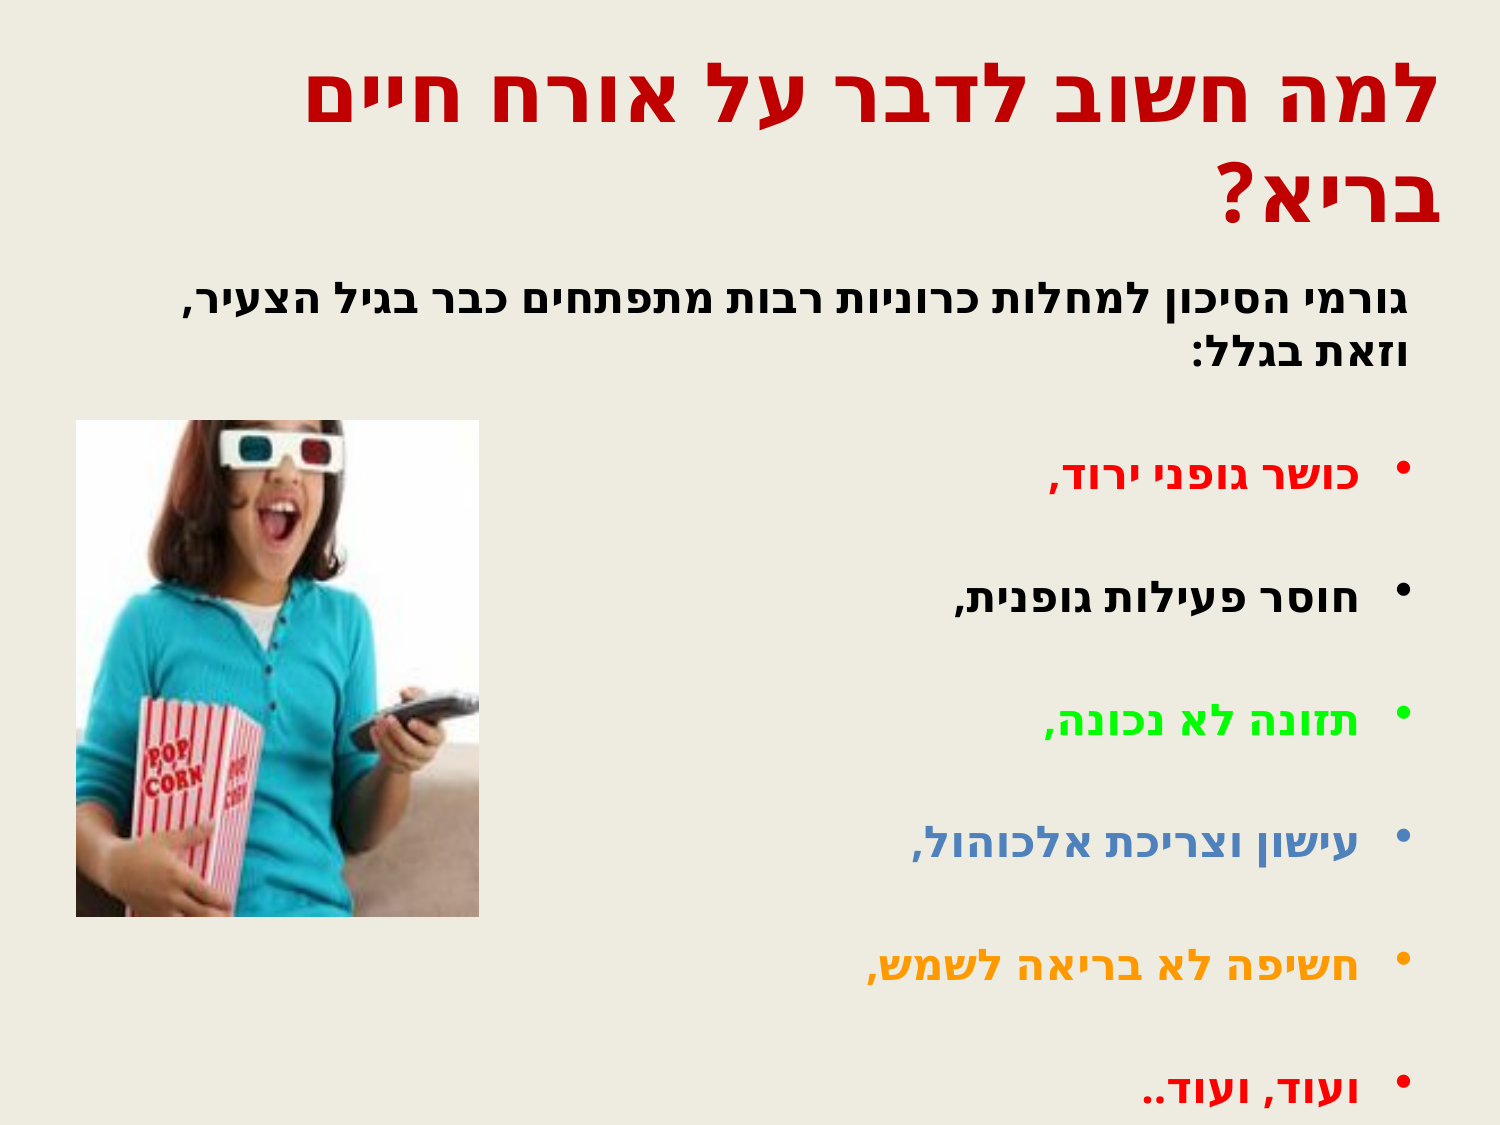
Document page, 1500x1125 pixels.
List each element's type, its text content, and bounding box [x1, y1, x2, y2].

title למה חשוב לדבר על אורח חיים בריא? [75, 45, 1459, 233]
list גורמי הסיכון למחלות כרוניות רבות מתפתחים כבר בגיל הצעיר, וזאת בגלל: כושר גופני ירוד, חוסר פעילות גופנית, תזונה לא נכונה, עישון וצריכת אלכוהול, חשיפה לא בריאה לשמש, ועוד, ועוד.. [75, 262, 1425, 1125]
picture [76, 420, 479, 918]
